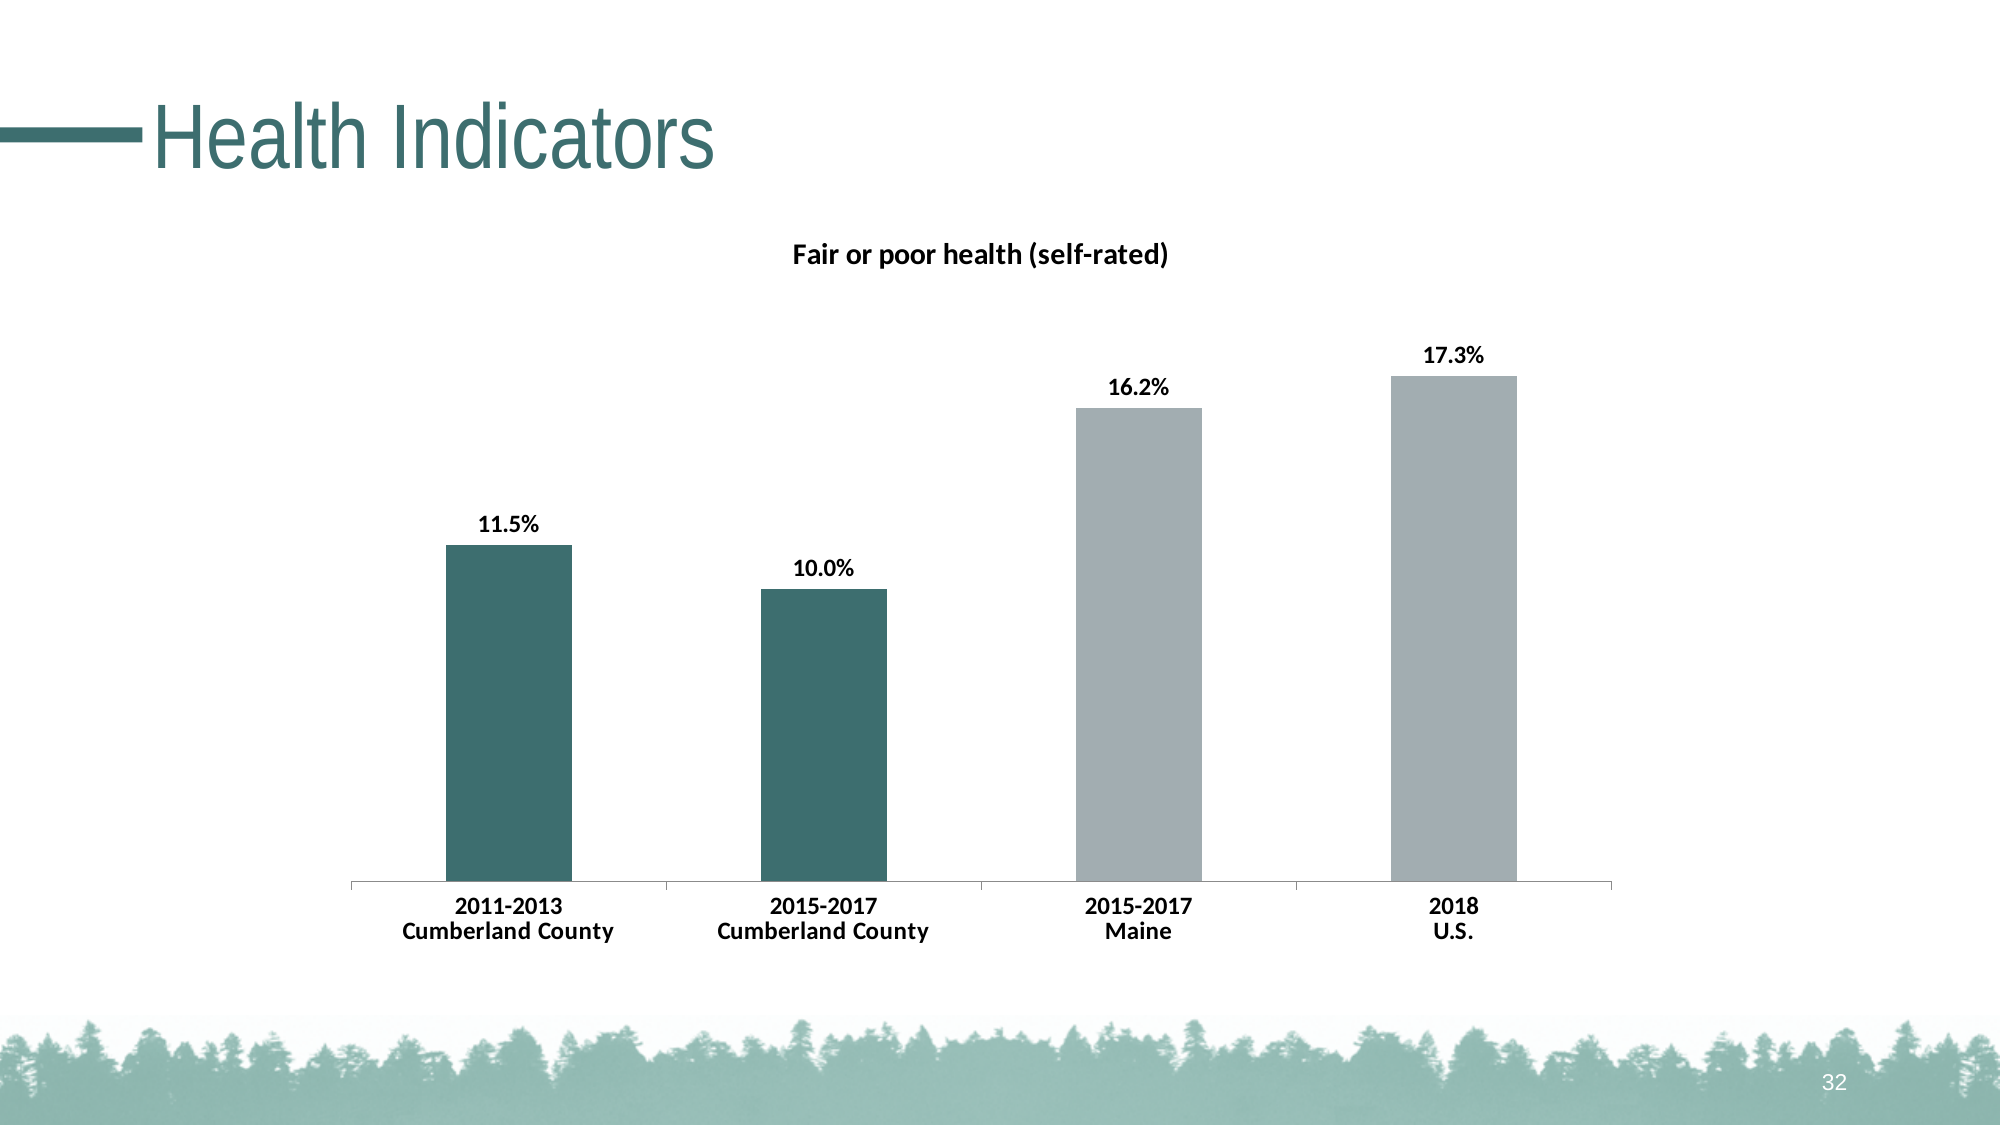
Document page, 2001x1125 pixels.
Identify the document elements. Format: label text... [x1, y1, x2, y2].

title Health Indicators [137, 29, 1863, 248]
picture [0, 1015, 2000, 1125]
slide_number 32 [1412, 1042, 1863, 1103]
chart [324, 210, 1638, 961]
